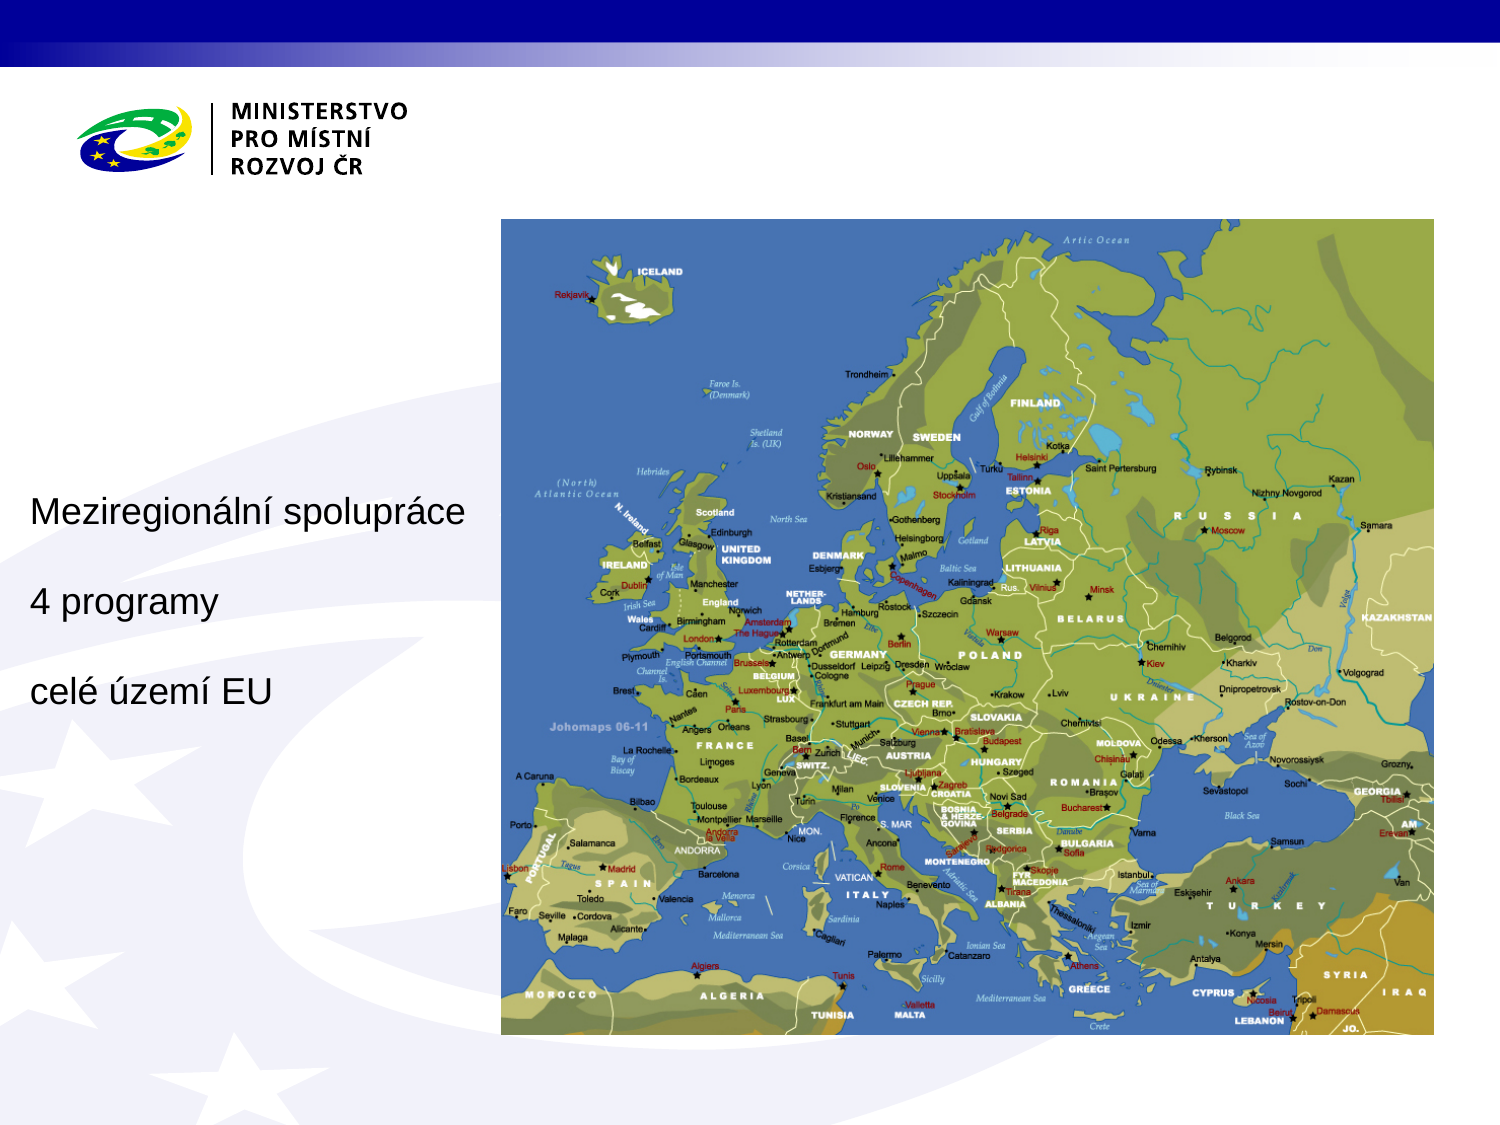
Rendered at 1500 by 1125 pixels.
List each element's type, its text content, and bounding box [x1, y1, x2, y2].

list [501, 219, 1434, 1036]
text_box Meziregionální spolupráce 4 programy celé území EU [15, 479, 482, 720]
